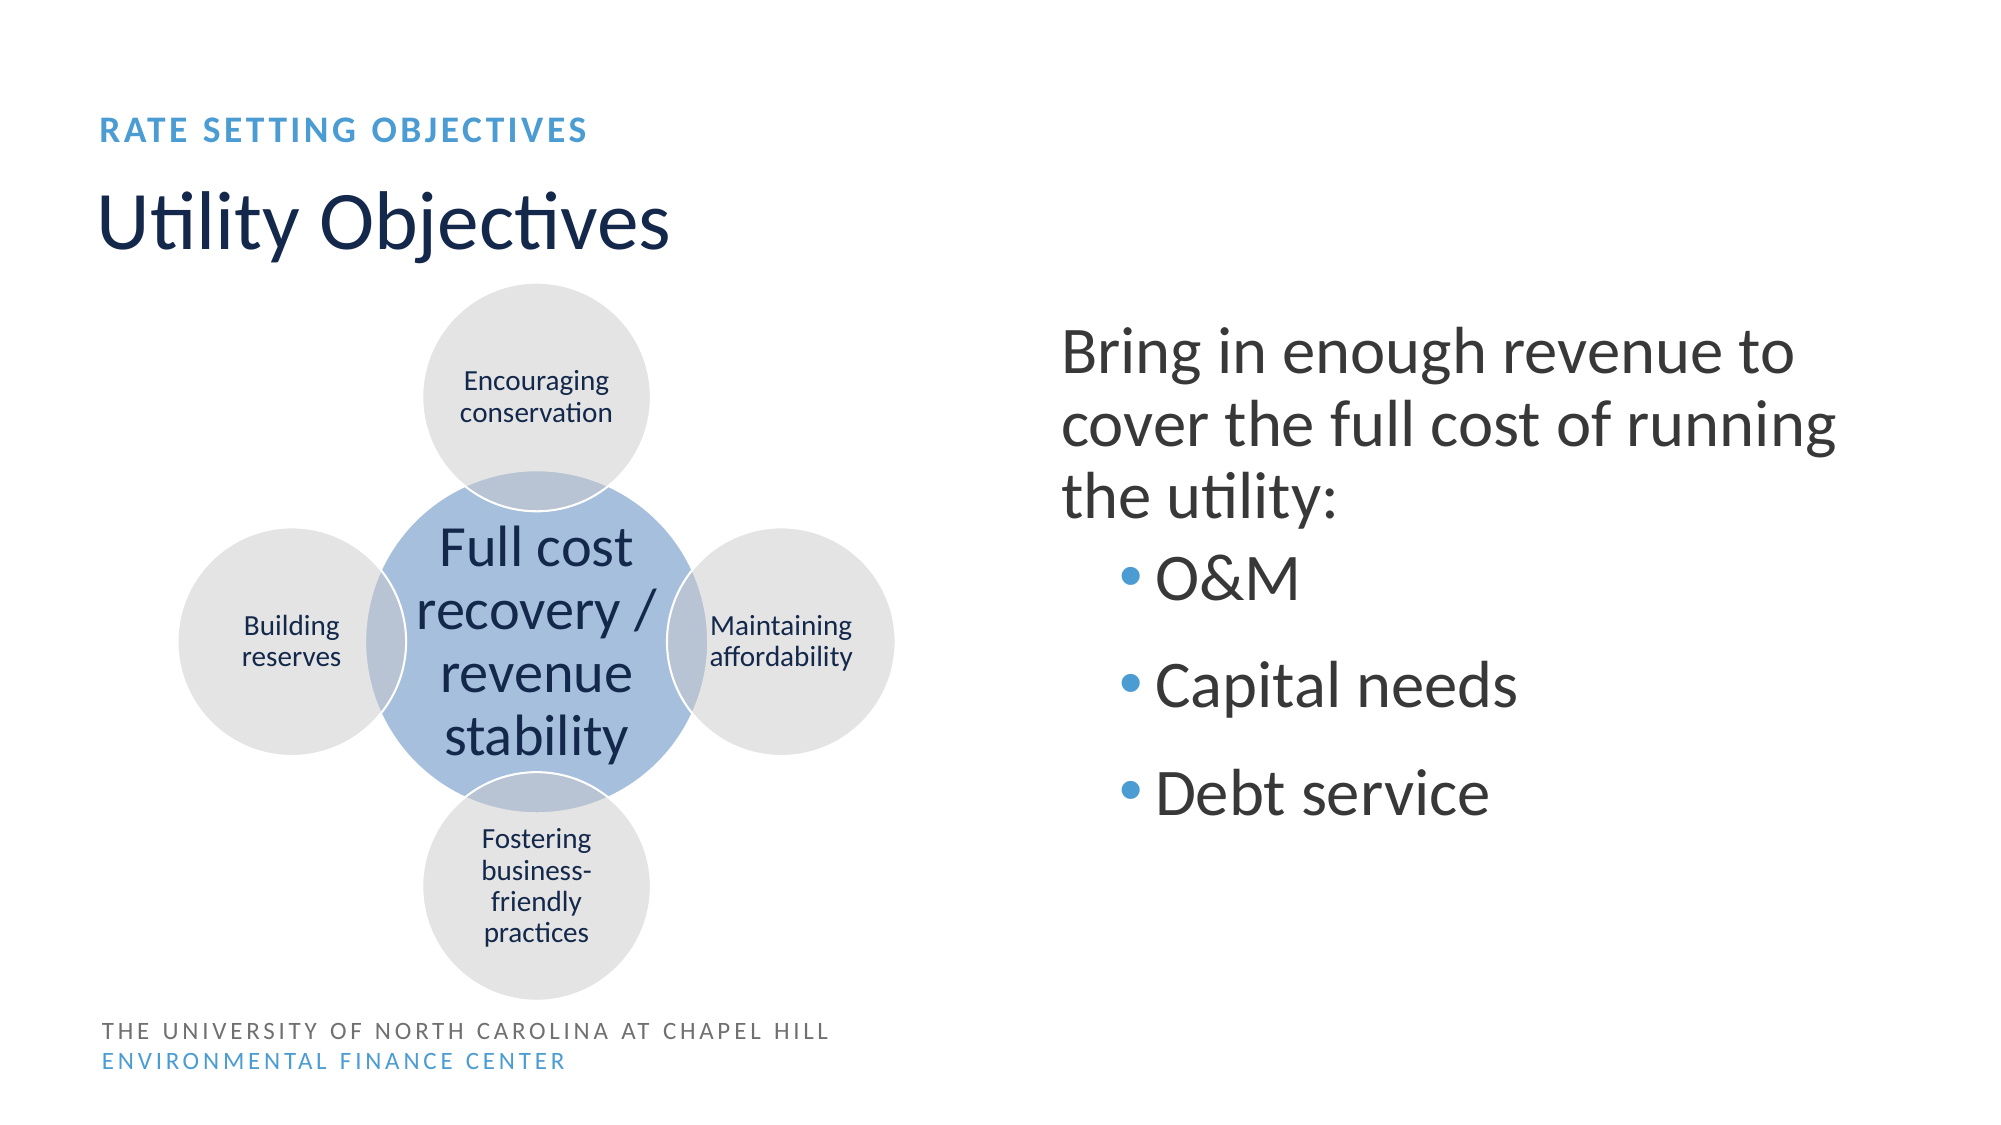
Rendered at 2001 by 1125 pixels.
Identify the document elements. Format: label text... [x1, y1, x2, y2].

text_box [0, 302, 1100, 981]
list Rate setting objectives [84, 102, 1920, 144]
text_box Bring in enough revenue to cover the full cost of running the utility: O&M Capital needs Debt service [1100, 308, 1886, 972]
title Utility Objectives [81, 159, 1918, 278]
